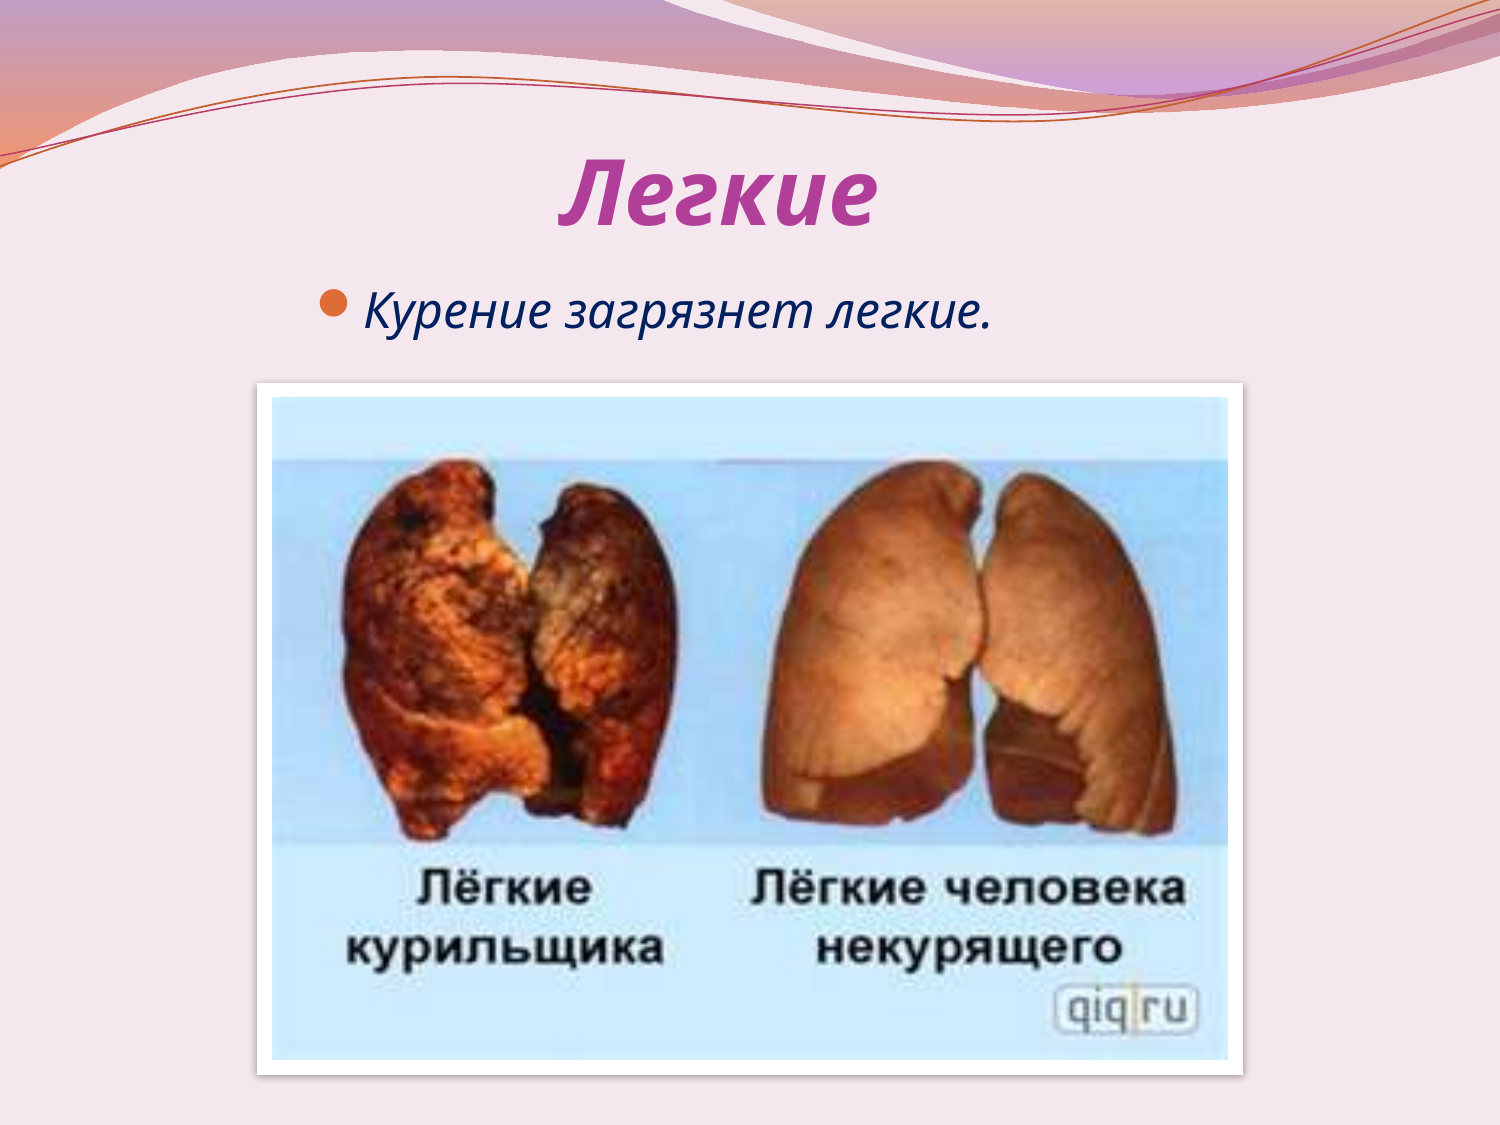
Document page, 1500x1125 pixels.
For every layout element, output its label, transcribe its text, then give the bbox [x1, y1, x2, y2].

title Легкие [218, 66, 1223, 244]
picture [271, 396, 1229, 1061]
list Курение загрязнет легкие. [301, 278, 1140, 374]
